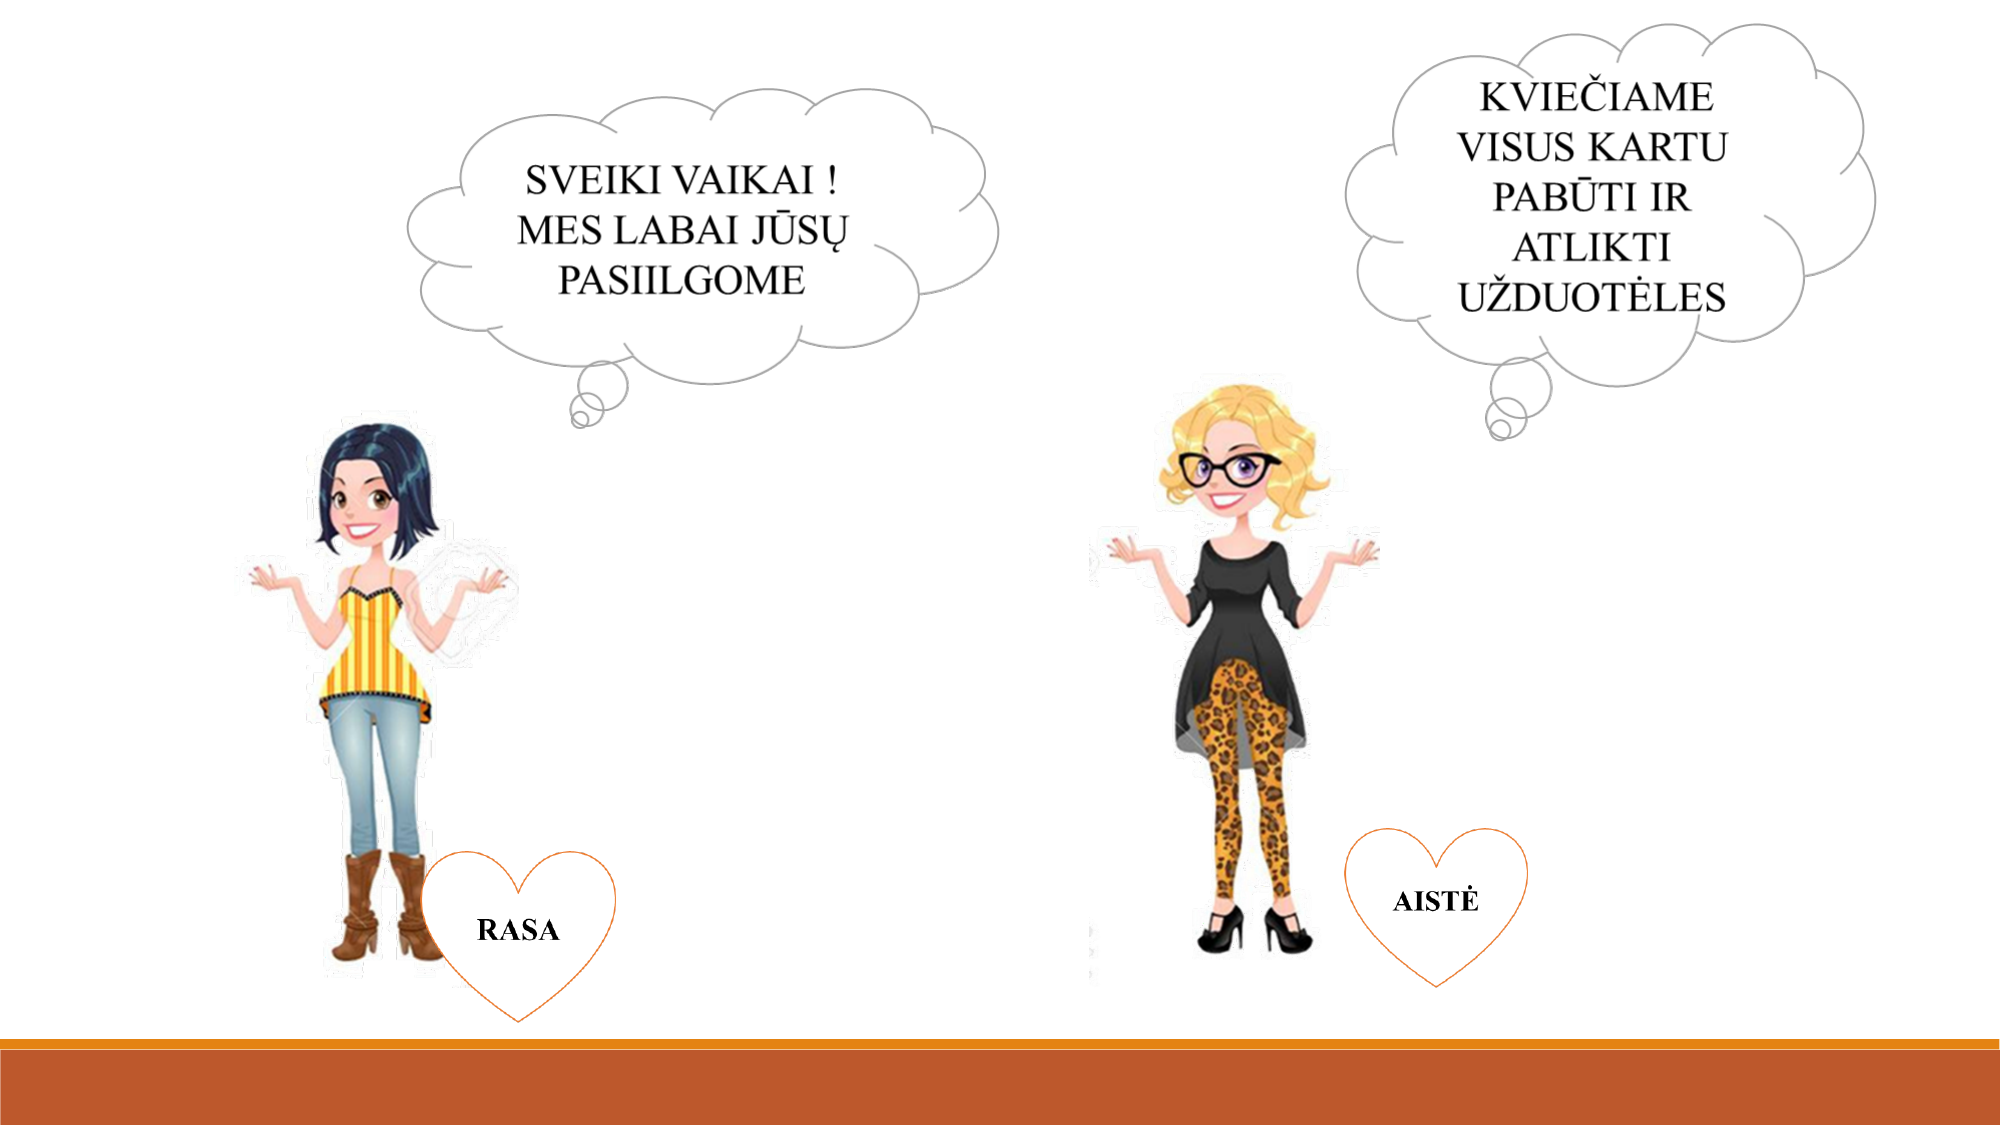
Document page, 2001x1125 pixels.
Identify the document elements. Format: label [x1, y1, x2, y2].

picture [233, 87, 1001, 1023]
picture [1088, 22, 1878, 988]
